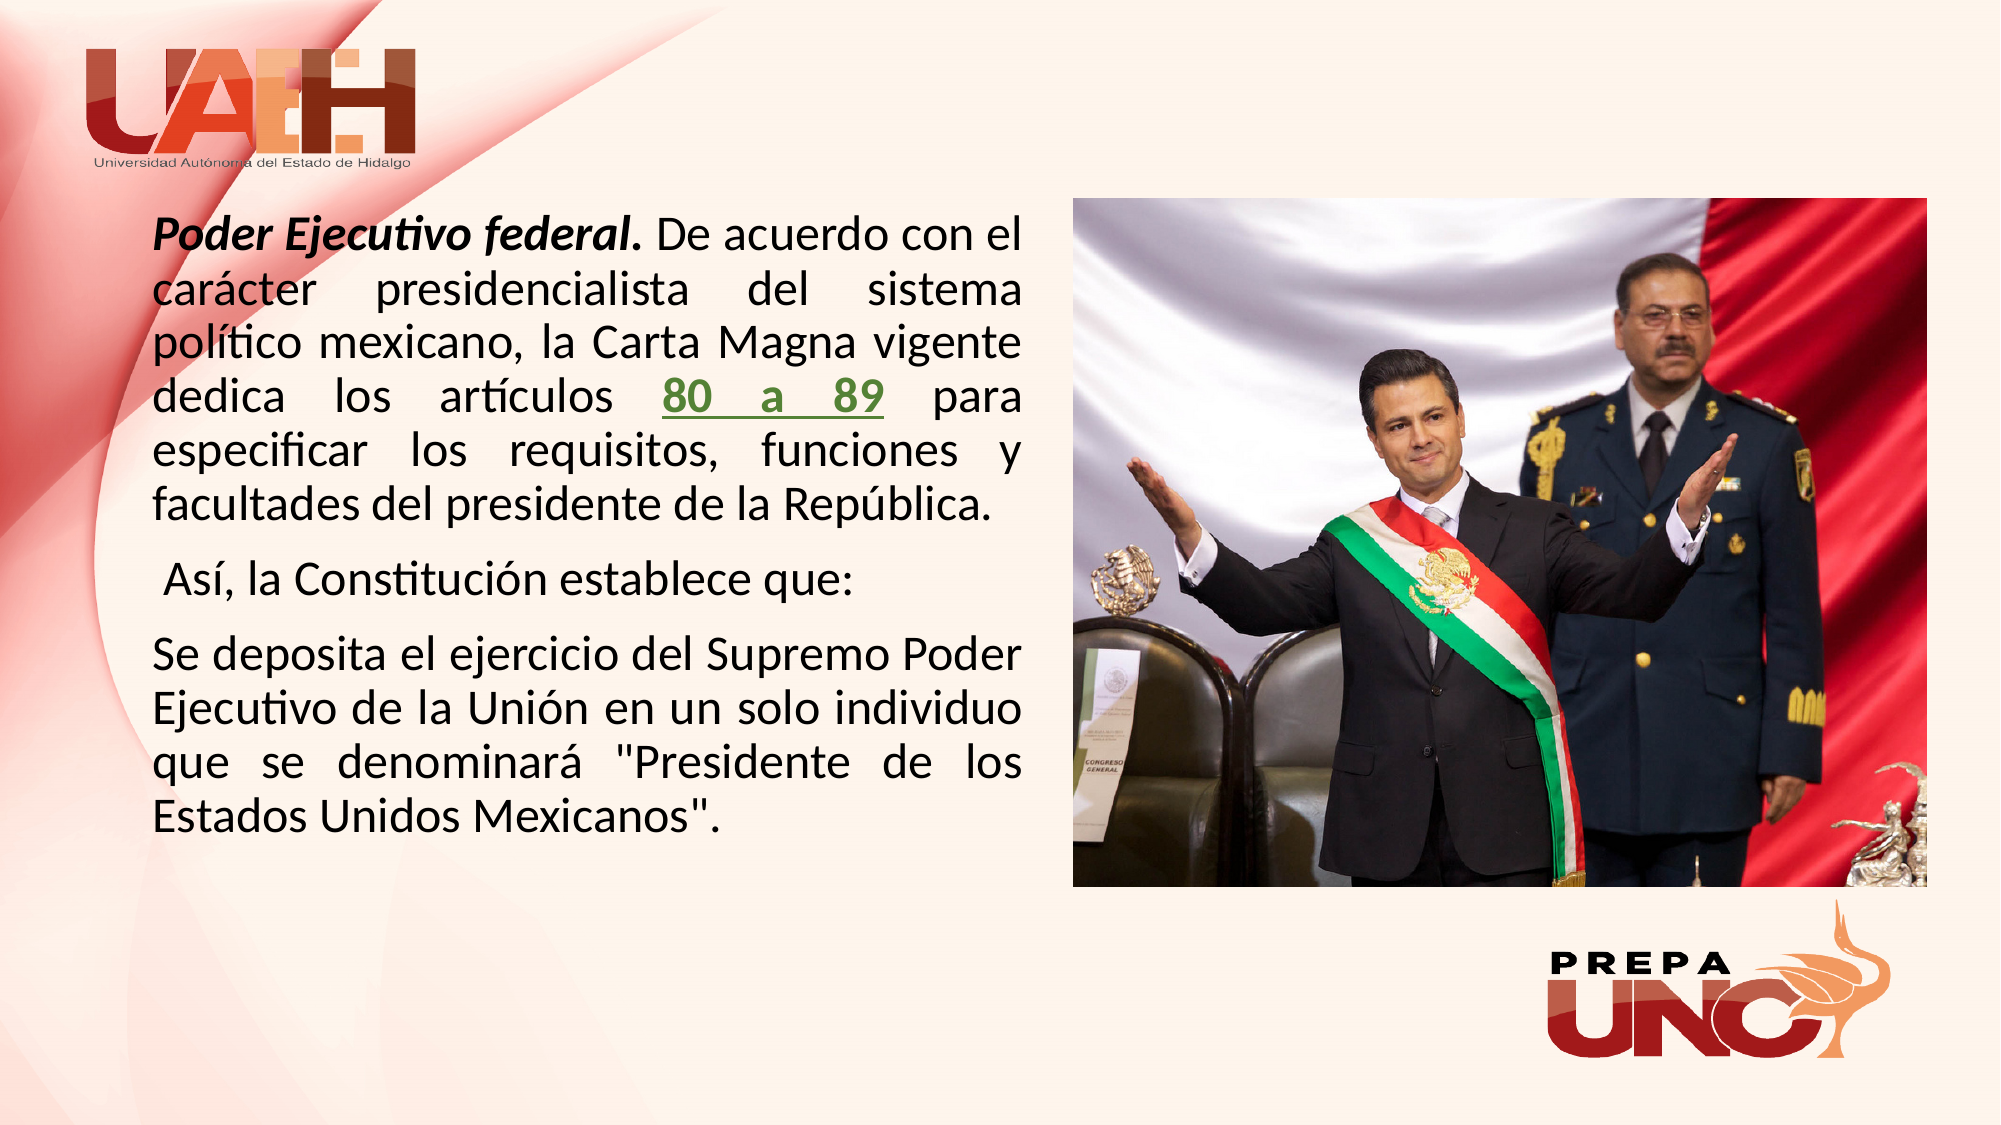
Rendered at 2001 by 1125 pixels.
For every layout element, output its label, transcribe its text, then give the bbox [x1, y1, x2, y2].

list Poder Ejecutivo federal. De acuerdo con el carácter presidencialista del sis­tema político mexicano, la Carta Magna vigente dedica los artículos 80 a 89 para especificar los requisitos, funciones y facultades del presidente de la República. Así, la Constitución establece que: Se deposita el ejercicio del Supremo Poder Ejecutivo de la Unión en un solo individuo que se denominará "Presidente de los Estados Unidos Mexicanos". [137, 200, 1039, 914]
picture [0, 0, 2001, 1125]
